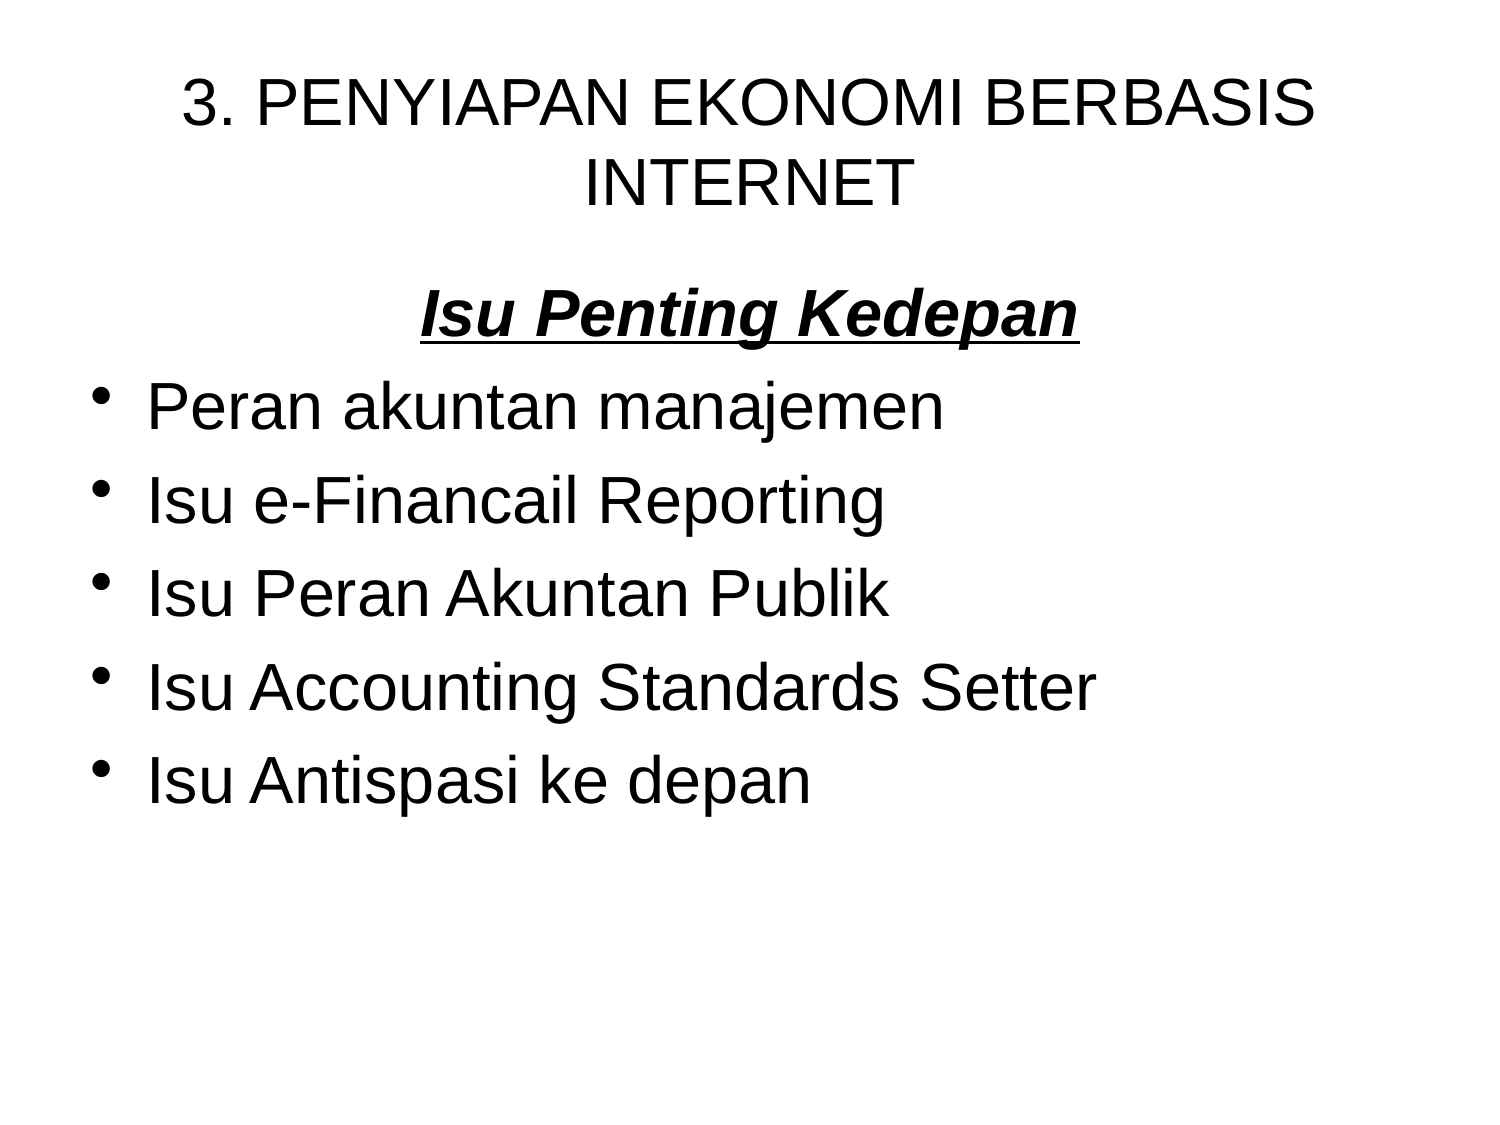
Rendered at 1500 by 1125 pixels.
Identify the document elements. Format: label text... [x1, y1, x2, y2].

title 3. PENYIAPAN EKONOMI BERBASIS INTERNET [74, 44, 1426, 233]
list Isu Penting Kedepan Peran akuntan manajemen Isu e-Financail Reporting Isu Peran Akuntan Publik Isu Accounting Standards Setter Isu Antispasi ke depan [74, 262, 1426, 1006]
